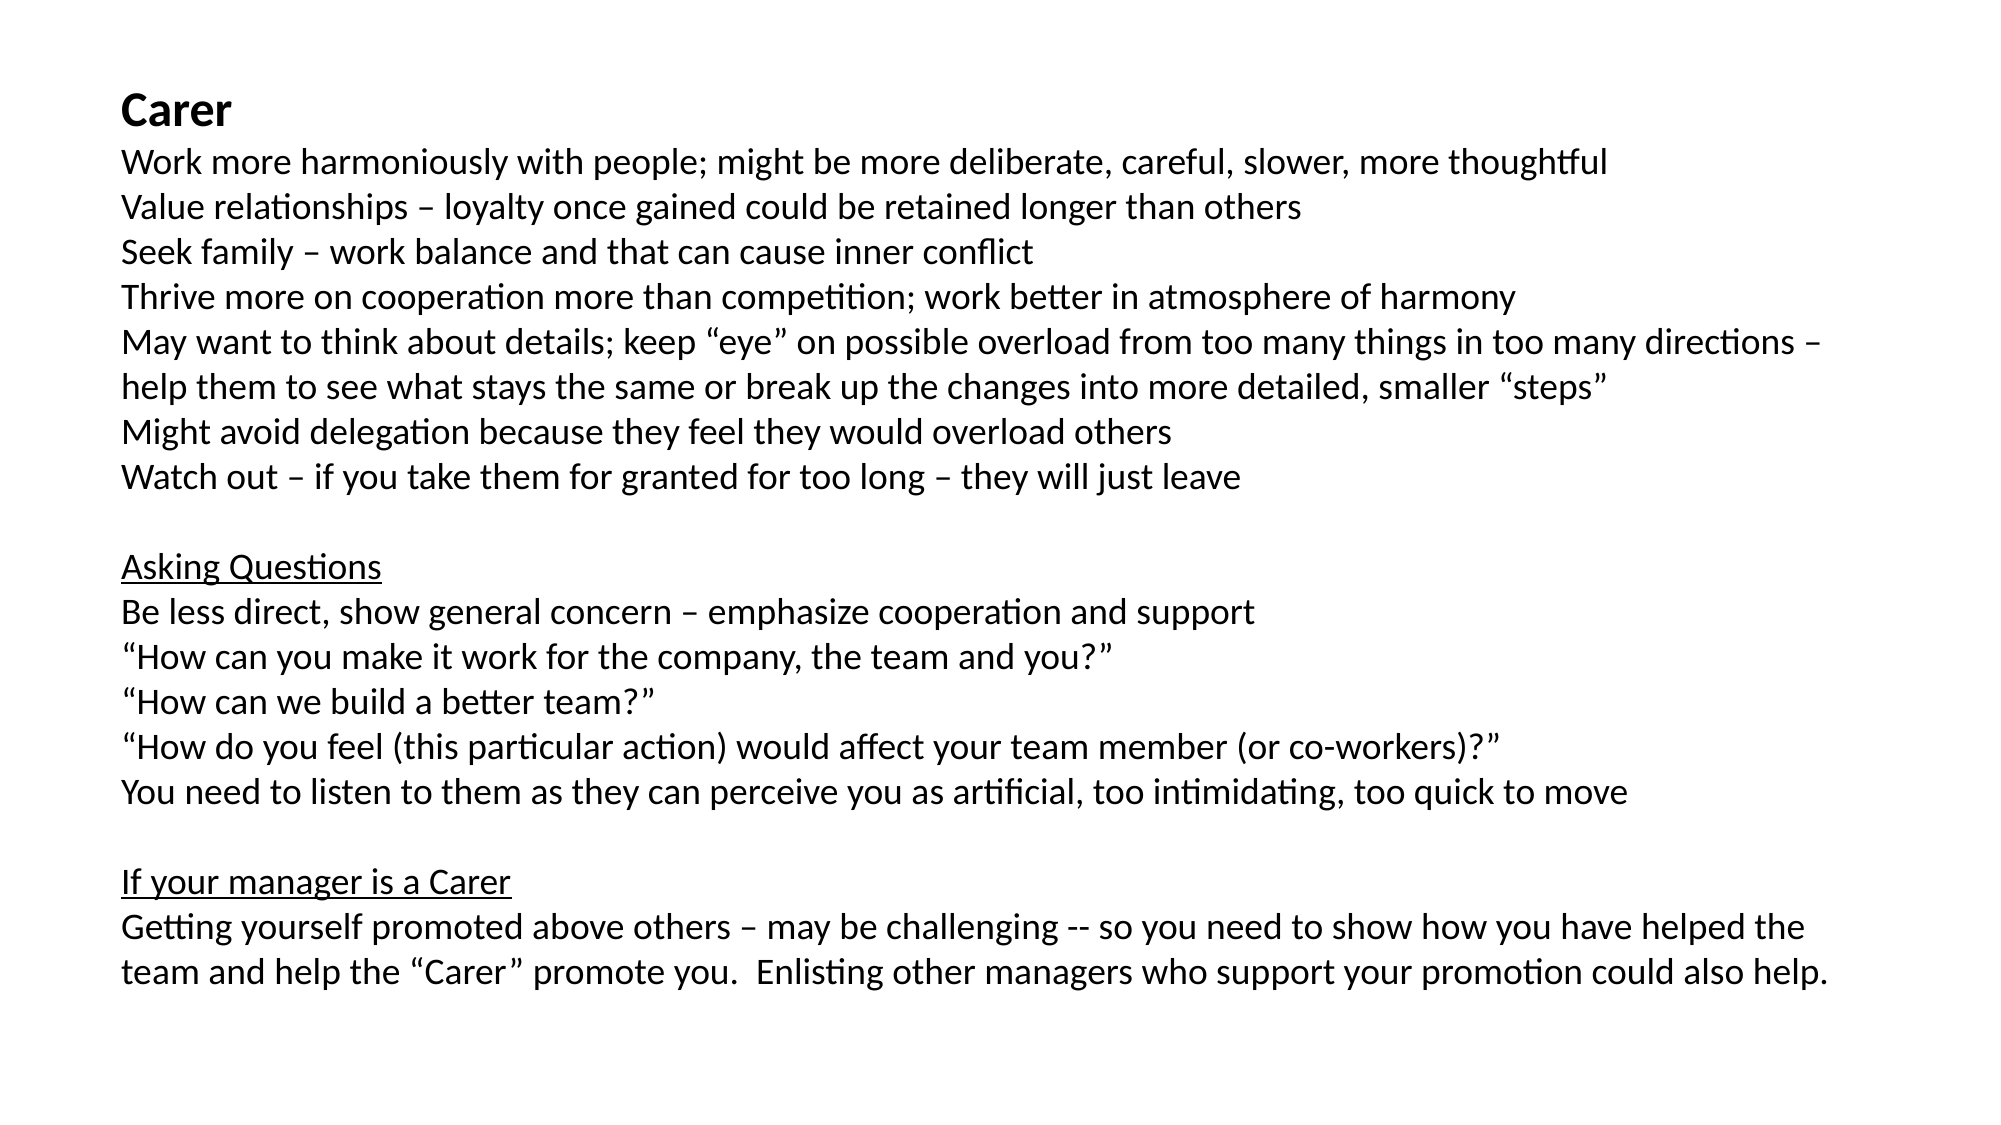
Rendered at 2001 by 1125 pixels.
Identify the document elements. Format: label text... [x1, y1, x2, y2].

text_box Carer Work more harmoniously with people; might be more deliberate, careful, slower, more thoughtful Value relationships – loyalty once gained could be retained longer than others Seek family – work balance and that can cause inner conflict Thrive more on cooperation more than competition; work better in atmosphere of harmony May want to think about details; keep “eye” on possible overload from too many things in too many directions – help them to see what stays the same or break up the changes into more detailed, smaller “steps” Might avoid delegation because they feel they would overload others Watch out – if you take them for granted for too long – they will just leave Asking Questions Be less direct, show general concern – emphasize cooperation and support “How can you make it work for the company, the team and you?” “How can we build a better team?” “How do you feel (this particular action) would affect your team member (or co-workers)?” You need to listen to them as they can perceive you as artificial, too intimidating, too quick to move If your manager is a Carer Getting yourself promoted above others – may be challenging -- so you need to show how you have helped the team and help the “Carer” promote you. Enlisting other managers who support your promotion could also help. [106, 69, 1900, 999]
